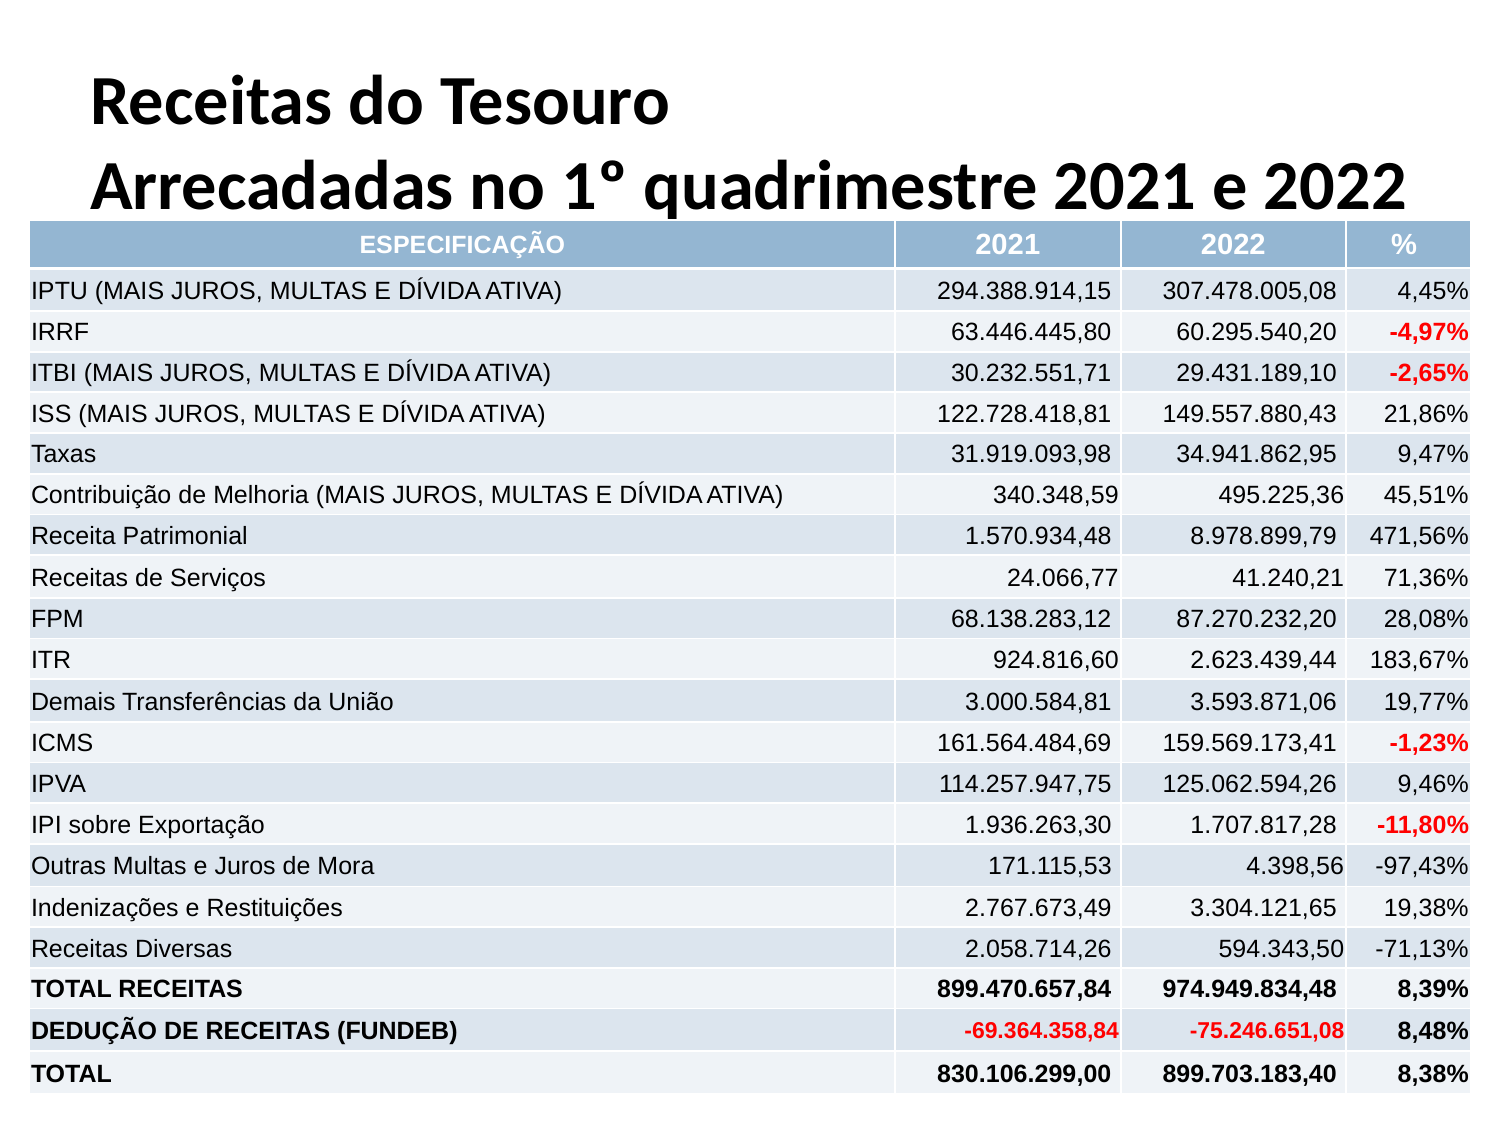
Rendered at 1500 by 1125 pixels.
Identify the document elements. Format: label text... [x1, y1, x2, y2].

table_cell 3.000.584,81 [896, 680, 1120, 721]
table_cell 594.343,50 [1122, 928, 1345, 967]
table_cell 114.257.947,75 [896, 763, 1120, 802]
table_cell 4,45% [1347, 269, 1470, 310]
table_cell ITBI (MAIS JUROS, MULTAS E DÍVIDA ATIVA) [30, 353, 894, 391]
table_cell 122.728.418,81 [896, 393, 1120, 432]
table_cell -71,13% [1347, 928, 1470, 967]
table_cell 161.564.484,69 [896, 723, 1120, 762]
table_cell 294.388.914,15 [896, 270, 1120, 310]
table_cell IPVA [30, 763, 894, 802]
table_header 2021 [896, 221, 1120, 267]
table_cell ICMS [30, 723, 894, 762]
table_cell 495.225,36 [1122, 475, 1345, 514]
table_cell Receita Patrimonial [30, 515, 894, 554]
table_cell 2.623.439,44 [1122, 639, 1345, 678]
table_cell 28,08% [1347, 599, 1470, 638]
table_cell 899.703.183,40 [1122, 1052, 1345, 1093]
table_cell 4.398,56 [1122, 845, 1345, 886]
table_cell 30.232.551,71 [896, 353, 1120, 391]
table_cell 340.348,59 [896, 475, 1120, 514]
title Receitas do Tesouro Arrecadadas no 1º quadrimestre 2021 e 2022 [75, 45, 1425, 219]
table_cell 60.295.540,20 [1122, 312, 1345, 351]
table_cell 34.941.862,95 [1122, 434, 1345, 473]
table_cell 159.569.173,41 [1122, 723, 1345, 762]
table_cell 31.919.093,98 [896, 434, 1120, 473]
table_cell 3.593.871,06 [1122, 680, 1345, 721]
table_cell -11,80% [1347, 804, 1470, 843]
table_header ESPECIFICAÇÃO [30, 221, 894, 267]
table_cell 471,56% [1347, 515, 1470, 554]
table_cell 9,46% [1347, 763, 1470, 802]
table_cell 899.470.657,84 [896, 969, 1120, 1008]
table_cell IPTU (MAIS JUROS, MULTAS E DÍVIDA ATIVA) [30, 270, 894, 310]
table_cell 1.936.263,30 [896, 804, 1120, 843]
table_cell ITR [30, 639, 894, 678]
table_cell Demais Transferências da União [30, 680, 894, 721]
table_cell 8,39% [1347, 969, 1470, 1008]
table_cell 1.707.817,28 [1122, 804, 1345, 843]
table_cell TOTAL RECEITAS [30, 969, 894, 1008]
table_cell 924.816,60 [896, 639, 1120, 678]
table_cell 19,77% [1347, 680, 1470, 721]
table_cell 8,38% [1347, 1052, 1470, 1093]
table_cell Taxas [30, 434, 894, 473]
table_cell -2,65% [1347, 353, 1470, 391]
table_cell 125.062.594,26 [1122, 763, 1345, 802]
table_cell 8.978.899,79 [1122, 515, 1345, 554]
table_cell 71,36% [1347, 556, 1470, 597]
table_cell -75.246.651,08 [1122, 1009, 1345, 1050]
table_cell 307.478.005,08 [1122, 270, 1345, 310]
table_cell 41.240,21 [1122, 556, 1345, 597]
table_cell 63.446.445,80 [896, 312, 1120, 351]
table_cell Indenizações e Restituições [30, 887, 894, 926]
table_cell 45,51% [1347, 475, 1470, 514]
table_cell 87.270.232,20 [1122, 599, 1345, 638]
table_cell 2.058.714,26 [896, 928, 1120, 967]
table_cell -4,97% [1347, 312, 1470, 351]
table_cell 29.431.189,10 [1122, 353, 1345, 391]
table_cell Contribuição de Melhoria (MAIS JUROS, MULTAS E DÍVIDA ATIVA) [30, 475, 894, 514]
table_cell 2.767.673,49 [896, 887, 1120, 926]
table_cell -69.364.358,84 [896, 1009, 1120, 1050]
table_cell DEDUÇÃO DE RECEITAS (FUNDEB) [30, 1009, 894, 1050]
table_cell 8,48% [1347, 1009, 1470, 1050]
table_cell Receitas Diversas [30, 928, 894, 967]
table_cell 974.949.834,48 [1122, 969, 1345, 1008]
table_cell 149.557.880,43 [1122, 393, 1345, 432]
table_header % [1347, 221, 1470, 267]
table_cell Outras Multas e Juros de Mora [30, 845, 894, 886]
table_cell 68.138.283,12 [896, 599, 1120, 638]
table_cell 171.115,53 [896, 845, 1120, 886]
table_cell FPM [30, 599, 894, 638]
table_header 2022 [1122, 221, 1345, 267]
table_cell -97,43% [1347, 845, 1470, 886]
table_cell 24.066,77 [896, 556, 1120, 597]
table_cell 3.304.121,65 [1122, 887, 1345, 926]
table_cell 19,38% [1347, 887, 1470, 926]
table_cell ISS (MAIS JUROS, MULTAS E DÍVIDA ATIVA) [30, 393, 894, 432]
table_cell TOTAL [30, 1052, 894, 1093]
table_cell 830.106.299,00 [896, 1052, 1120, 1093]
table_cell 1.570.934,48 [896, 515, 1120, 554]
table_cell Receitas de Serviços [30, 556, 894, 597]
table_cell -1,23% [1347, 723, 1470, 762]
table_cell IRRF [30, 312, 894, 351]
table_cell IPI sobre Exportação [30, 804, 894, 843]
table_cell 9,47% [1347, 434, 1470, 473]
table_cell 183,67% [1347, 639, 1470, 678]
table_cell 21,86% [1347, 393, 1470, 432]
